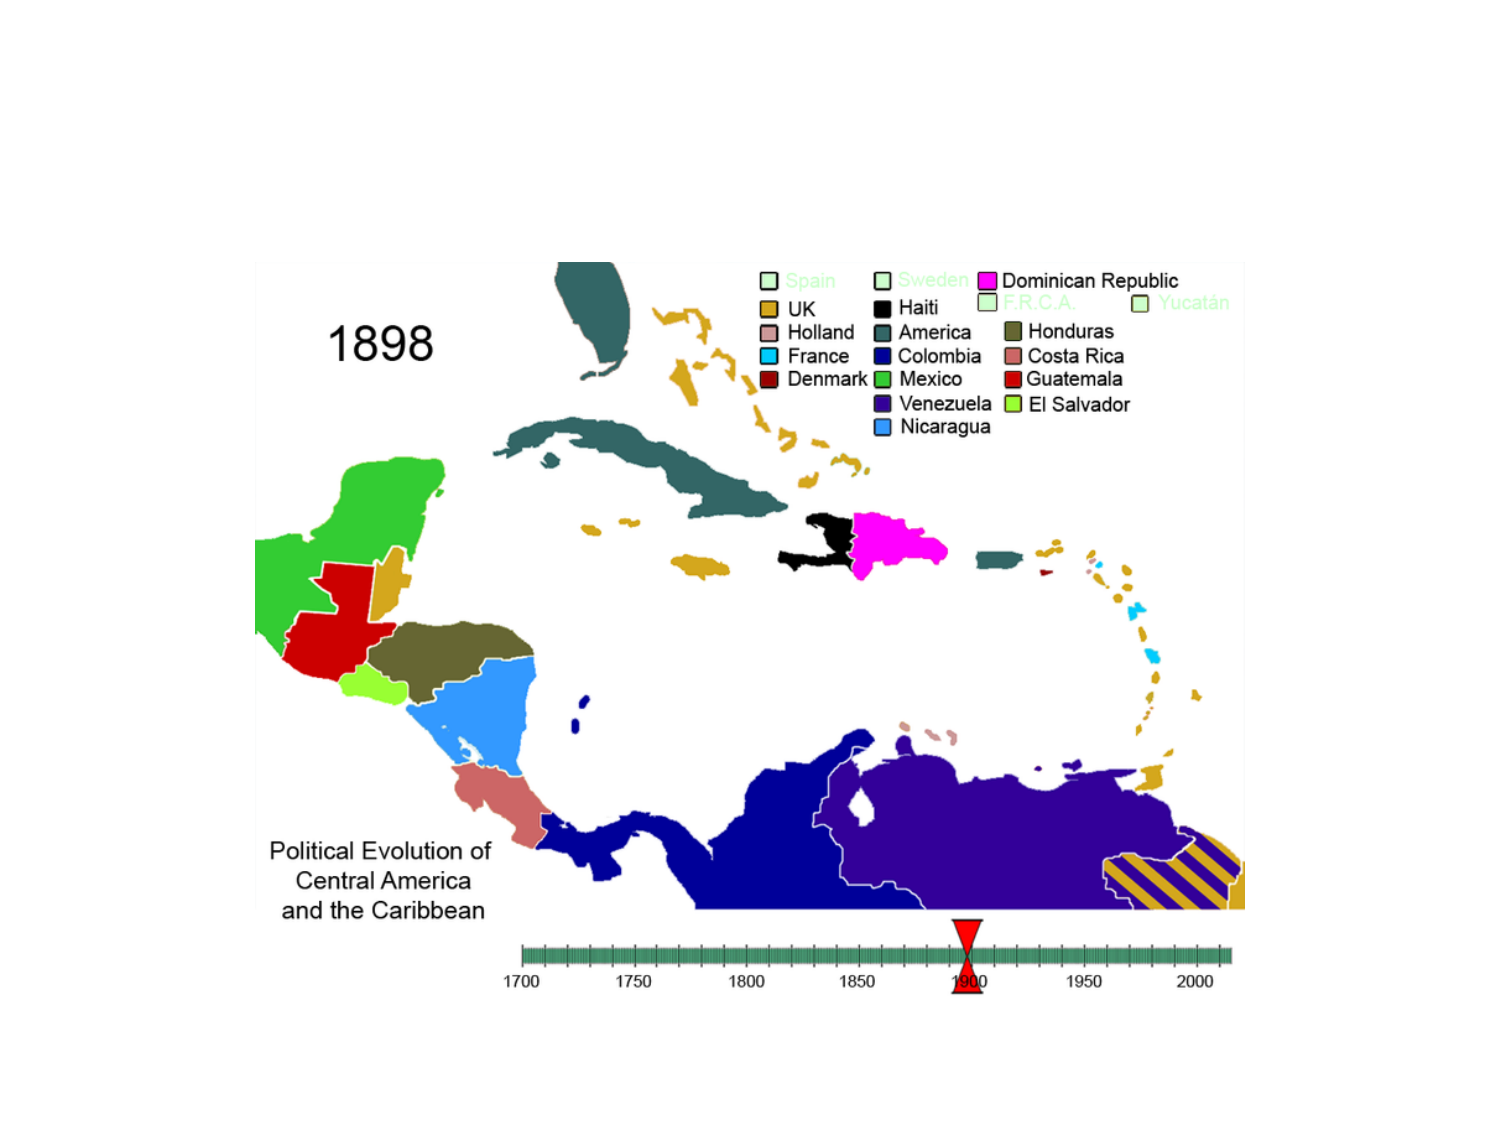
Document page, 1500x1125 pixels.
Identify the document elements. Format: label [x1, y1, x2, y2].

list [254, 262, 1246, 1006]
